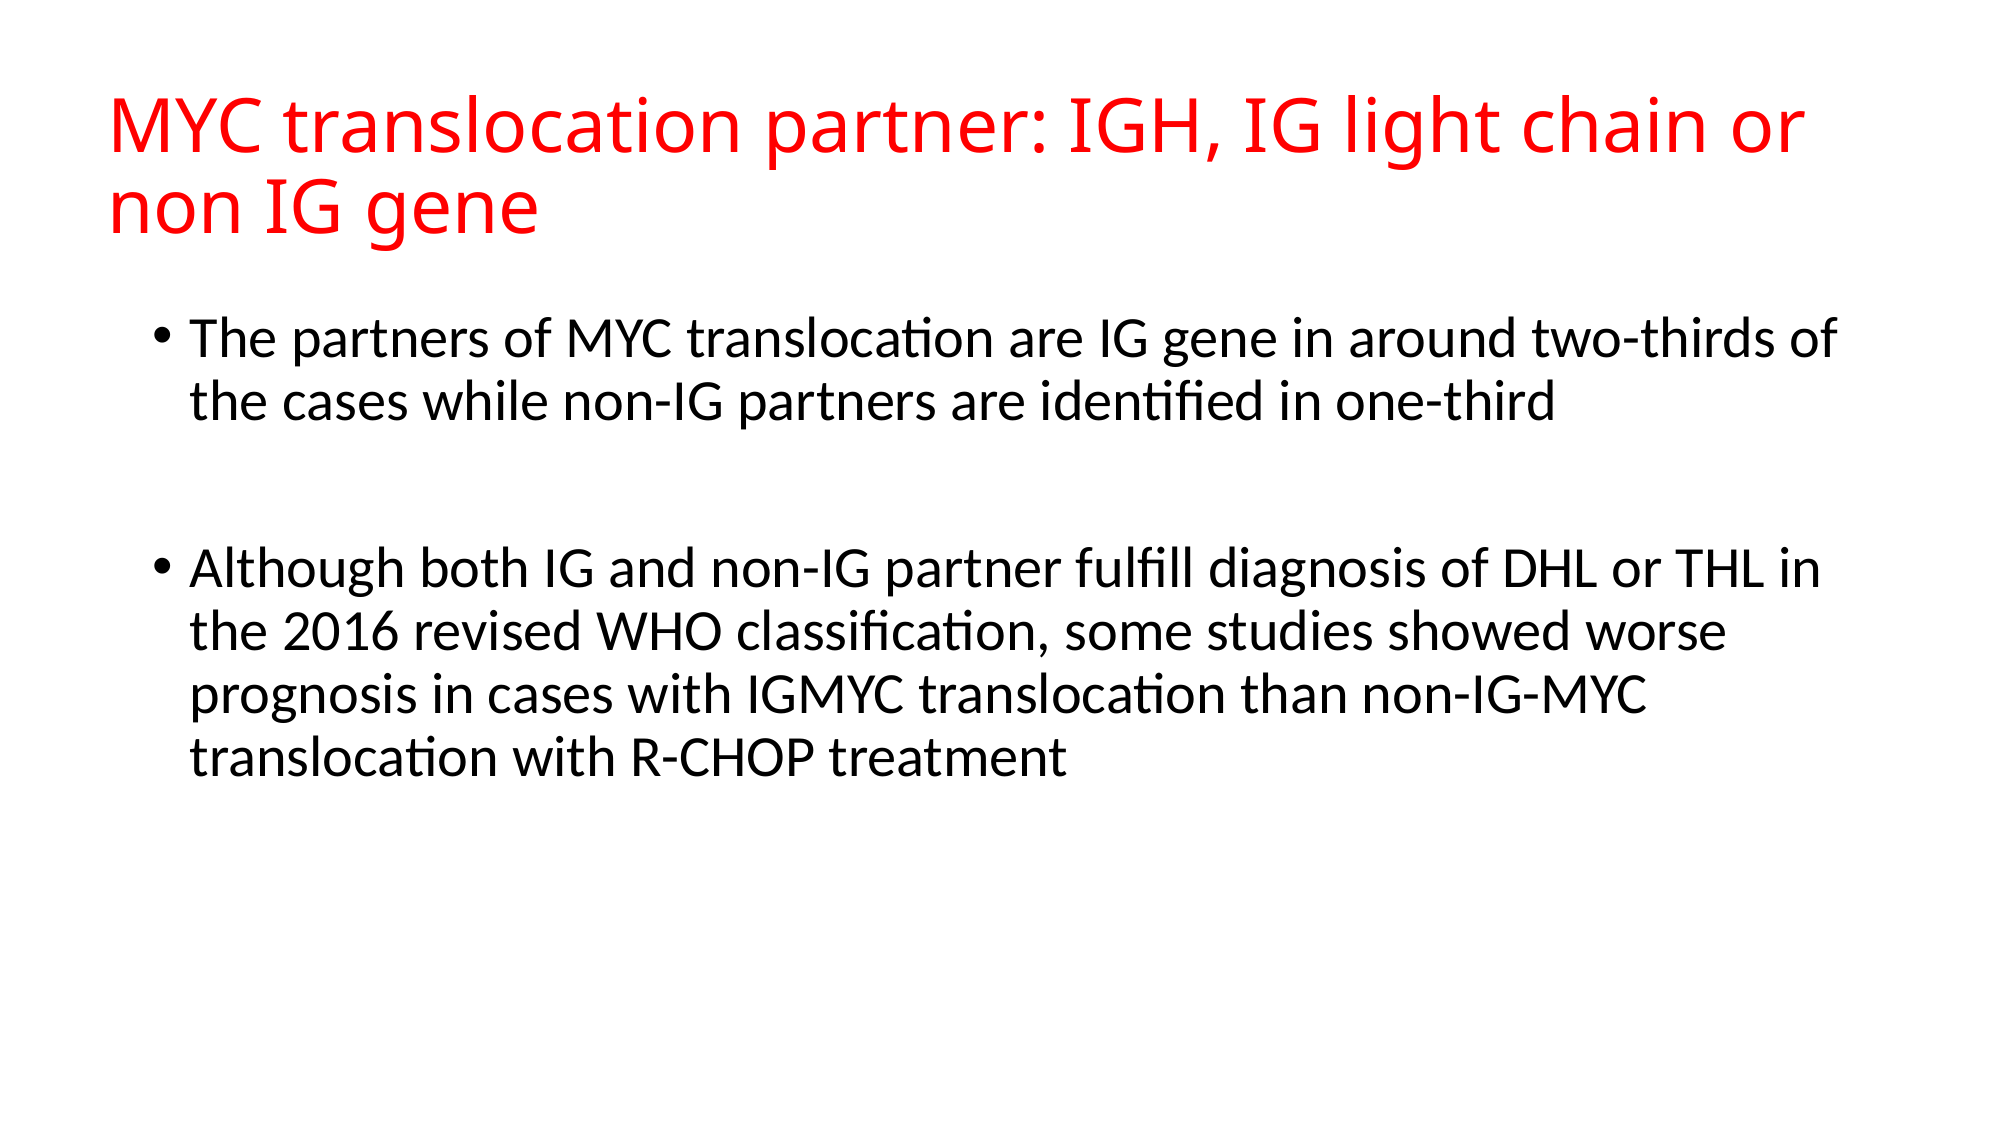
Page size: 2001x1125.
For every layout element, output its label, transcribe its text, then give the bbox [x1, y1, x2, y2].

list The partners of MYC translocation are IG gene in around two-thirds of the cases while non-IG partners are identified in one-third Although both IG and non-IG partner fulfill diagnosis of DHL or THL in the 2016 revised WHO classification, some studies showed worse prognosis in cases with IGMYC translocation than non-IG-MYC translocation with R-CHOP treatment [137, 299, 1863, 1014]
title MYC translocation partner: IGH, IG light chain or non IG gene [92, 59, 1976, 278]
